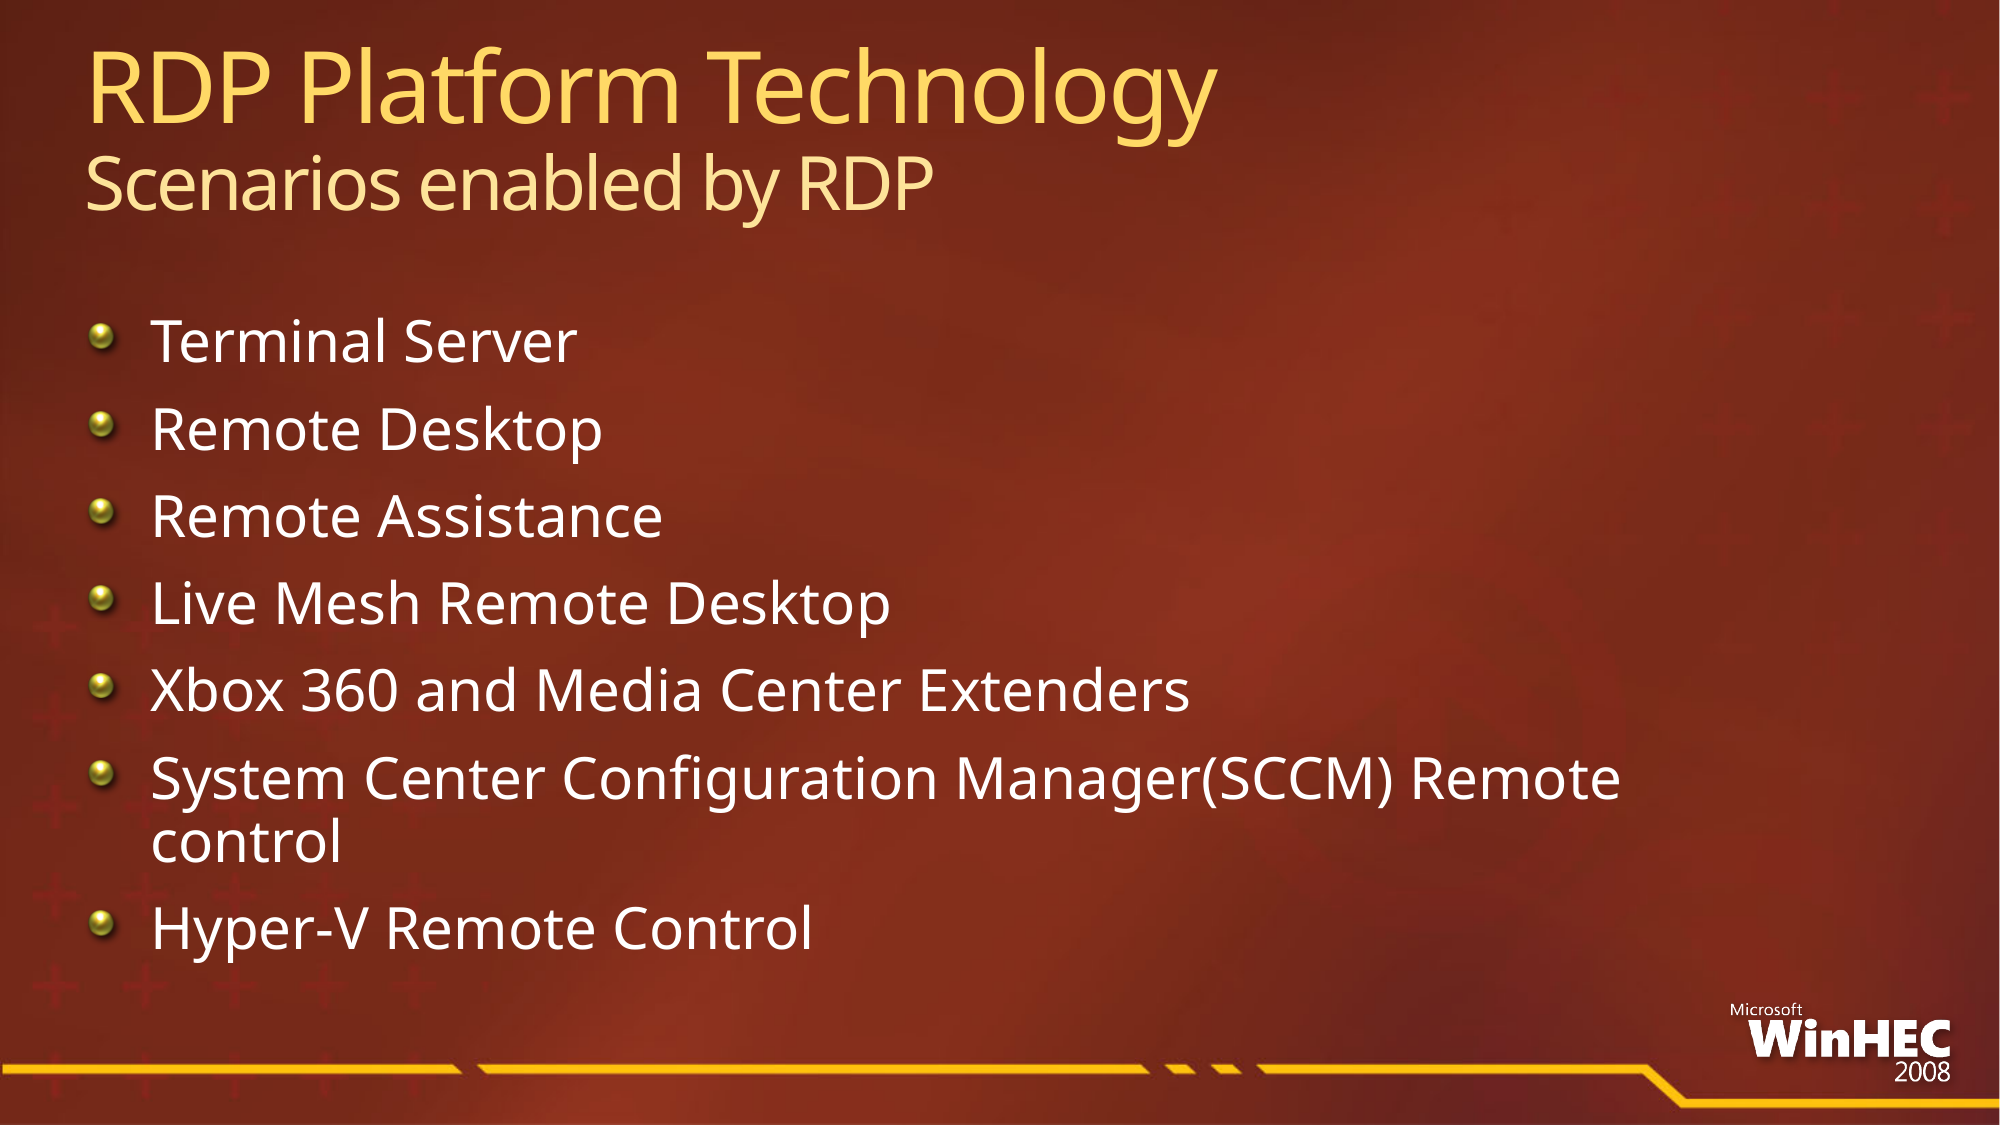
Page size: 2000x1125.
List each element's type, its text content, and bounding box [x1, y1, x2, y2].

text_box Terminal Server Remote Desktop Remote Assistance Live Mesh Remote Desktop Xbox 360 and Media Center Extenders System Center Configuration Manager(SCCM) Remote control Hyper-V Remote Control [84, 312, 1805, 963]
text_box RDP Platform Technology Scenarios enabled by RDP [84, 37, 1912, 227]
picture [0, 0, 2000, 1125]
